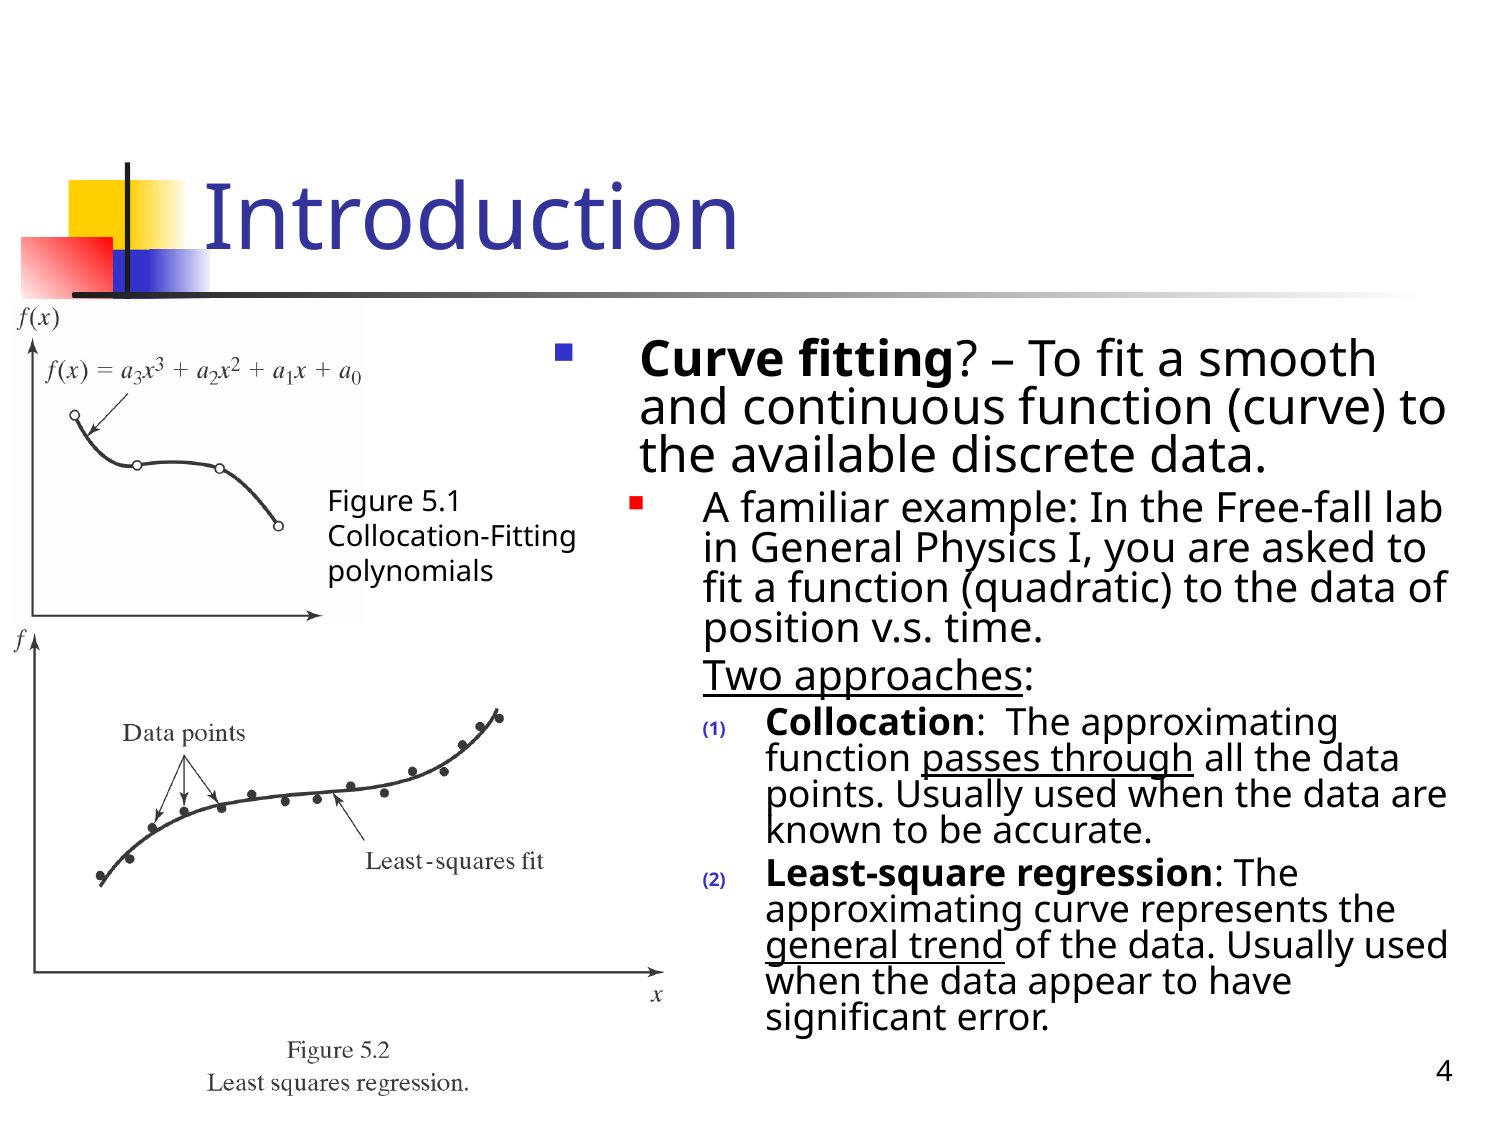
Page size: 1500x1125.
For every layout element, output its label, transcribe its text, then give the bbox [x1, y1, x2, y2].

title Introduction [188, 35, 1468, 275]
text_box Figure 5.1 Collocation-Fitting polynomials [365, 474, 625, 595]
picture [12, 299, 664, 1096]
list Curve fitting? – To fit a smooth and continuous function (curve) to the available discrete data. A familiar example: In the Free-fall lab in General Physics I, you are asked to fit a function (quadratic) to the data of position v.s. time. Two approaches: Collocation: The approximating function passes through all the data points. Usually used when the data are known to be accurate. Least-square regression: The approximating curve represents the general trend of the data. Usually used when the data appear to have significant error. [537, 331, 1469, 1100]
